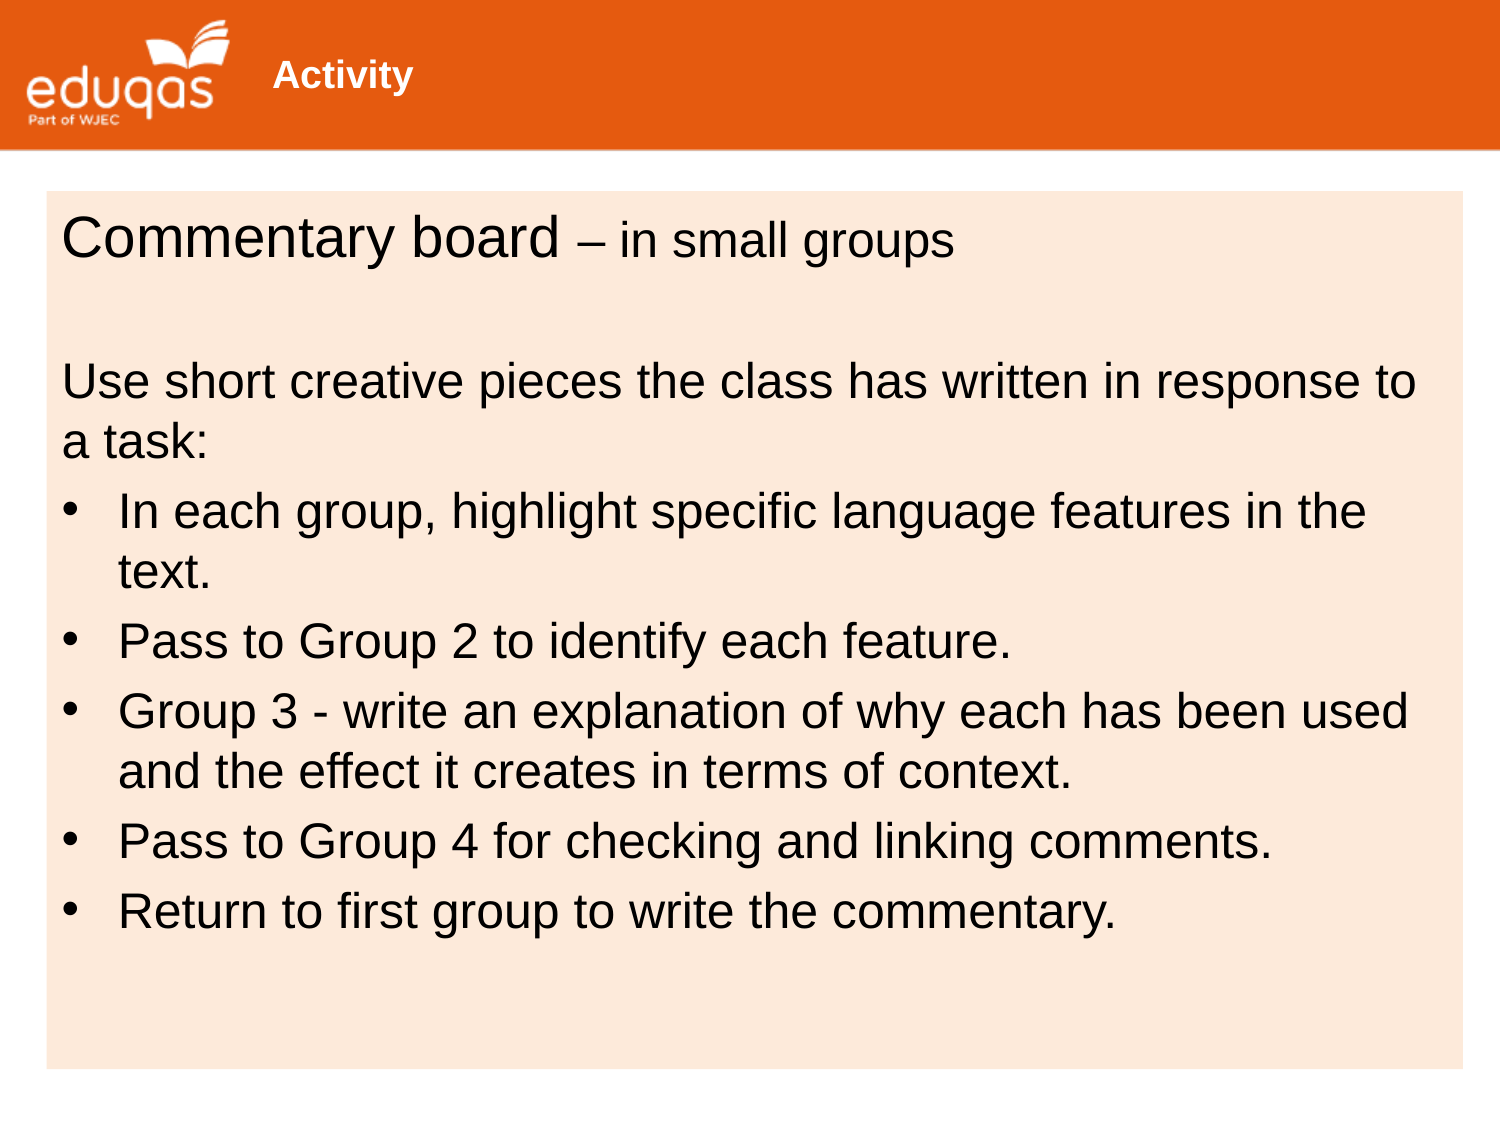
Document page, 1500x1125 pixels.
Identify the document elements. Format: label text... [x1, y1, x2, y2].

picture [0, 0, 1500, 215]
title Activity [257, 0, 1132, 149]
list Commentary board – in small groups Use short creative pieces the class has written in response to a task: In each group, highlight specific language features in the text. Pass to Group 2 to identify each feature. Group 3 - write an explanation of why each has been used and the effect it creates in terms of context. Pass to Group 4 for checking and linking comments. Return to first group to write the commentary. [46, 191, 1463, 1070]
